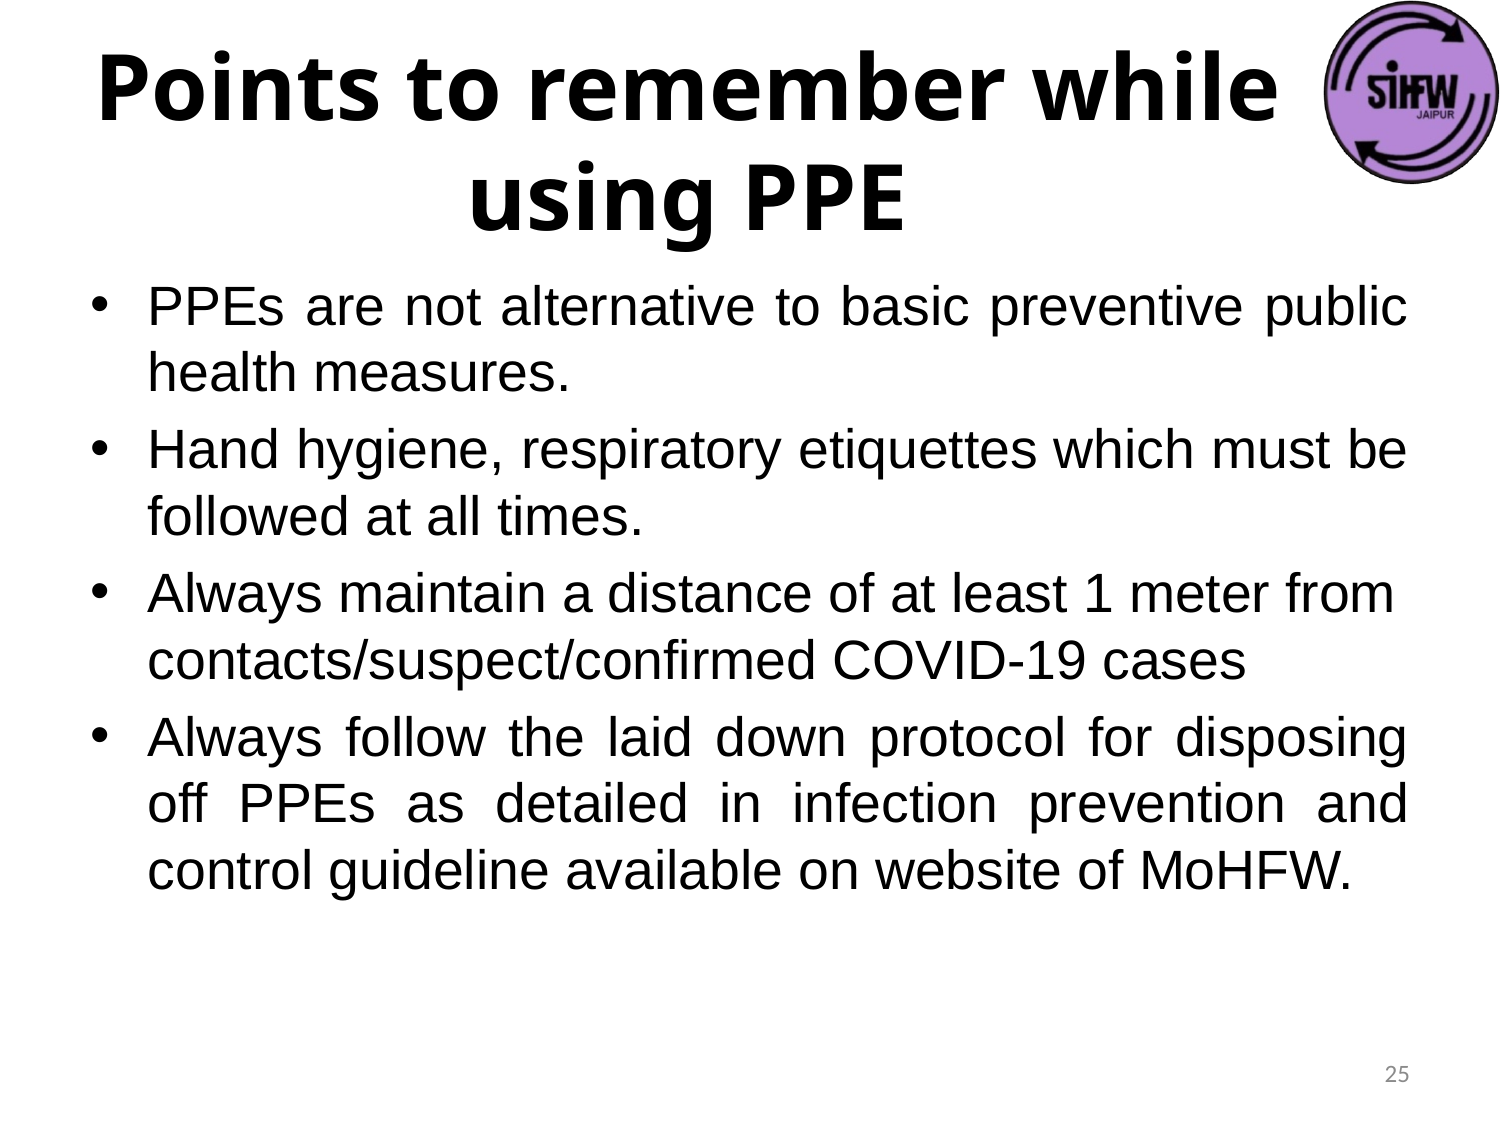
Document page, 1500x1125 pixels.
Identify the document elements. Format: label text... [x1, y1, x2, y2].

title Points to remember while using PPE [12, 45, 1363, 233]
slide_number 25 [1074, 1042, 1425, 1103]
picture [1322, 0, 1500, 186]
list PPEs are not alternative to basic preventive public health measures. Hand hygiene, respiratory etiquettes which must be followed at all times. Always maintain a distance of at least 1 meter from contacts/suspect/confirmed COVID-19 cases Always follow the laid down protocol for disposing off PPEs as detailed in infection prevention and control guideline available on website of MoHFW. [75, 262, 1425, 1005]
